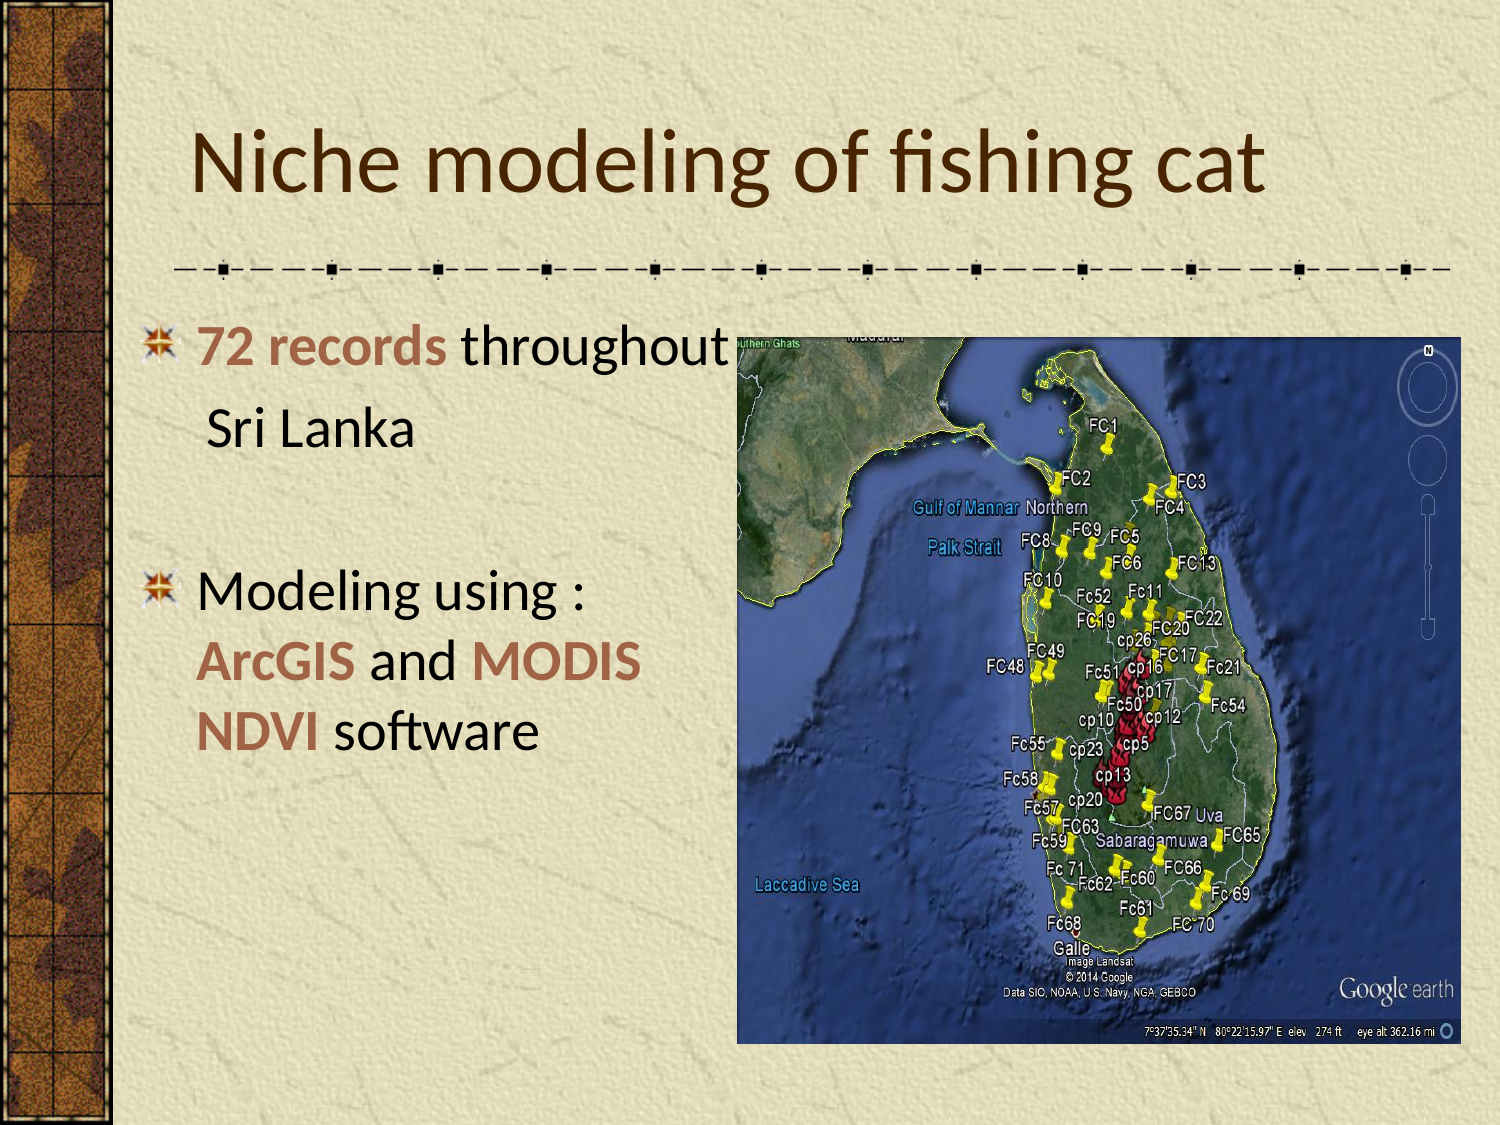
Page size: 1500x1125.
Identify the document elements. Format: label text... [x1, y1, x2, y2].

picture [0, 0, 1500, 1125]
title Niche modeling of fishing cat [174, 62, 1451, 251]
list 72 records throughout Sri Lanka Modeling using : ArcGIS and MODIS NDVI software [124, 299, 750, 975]
